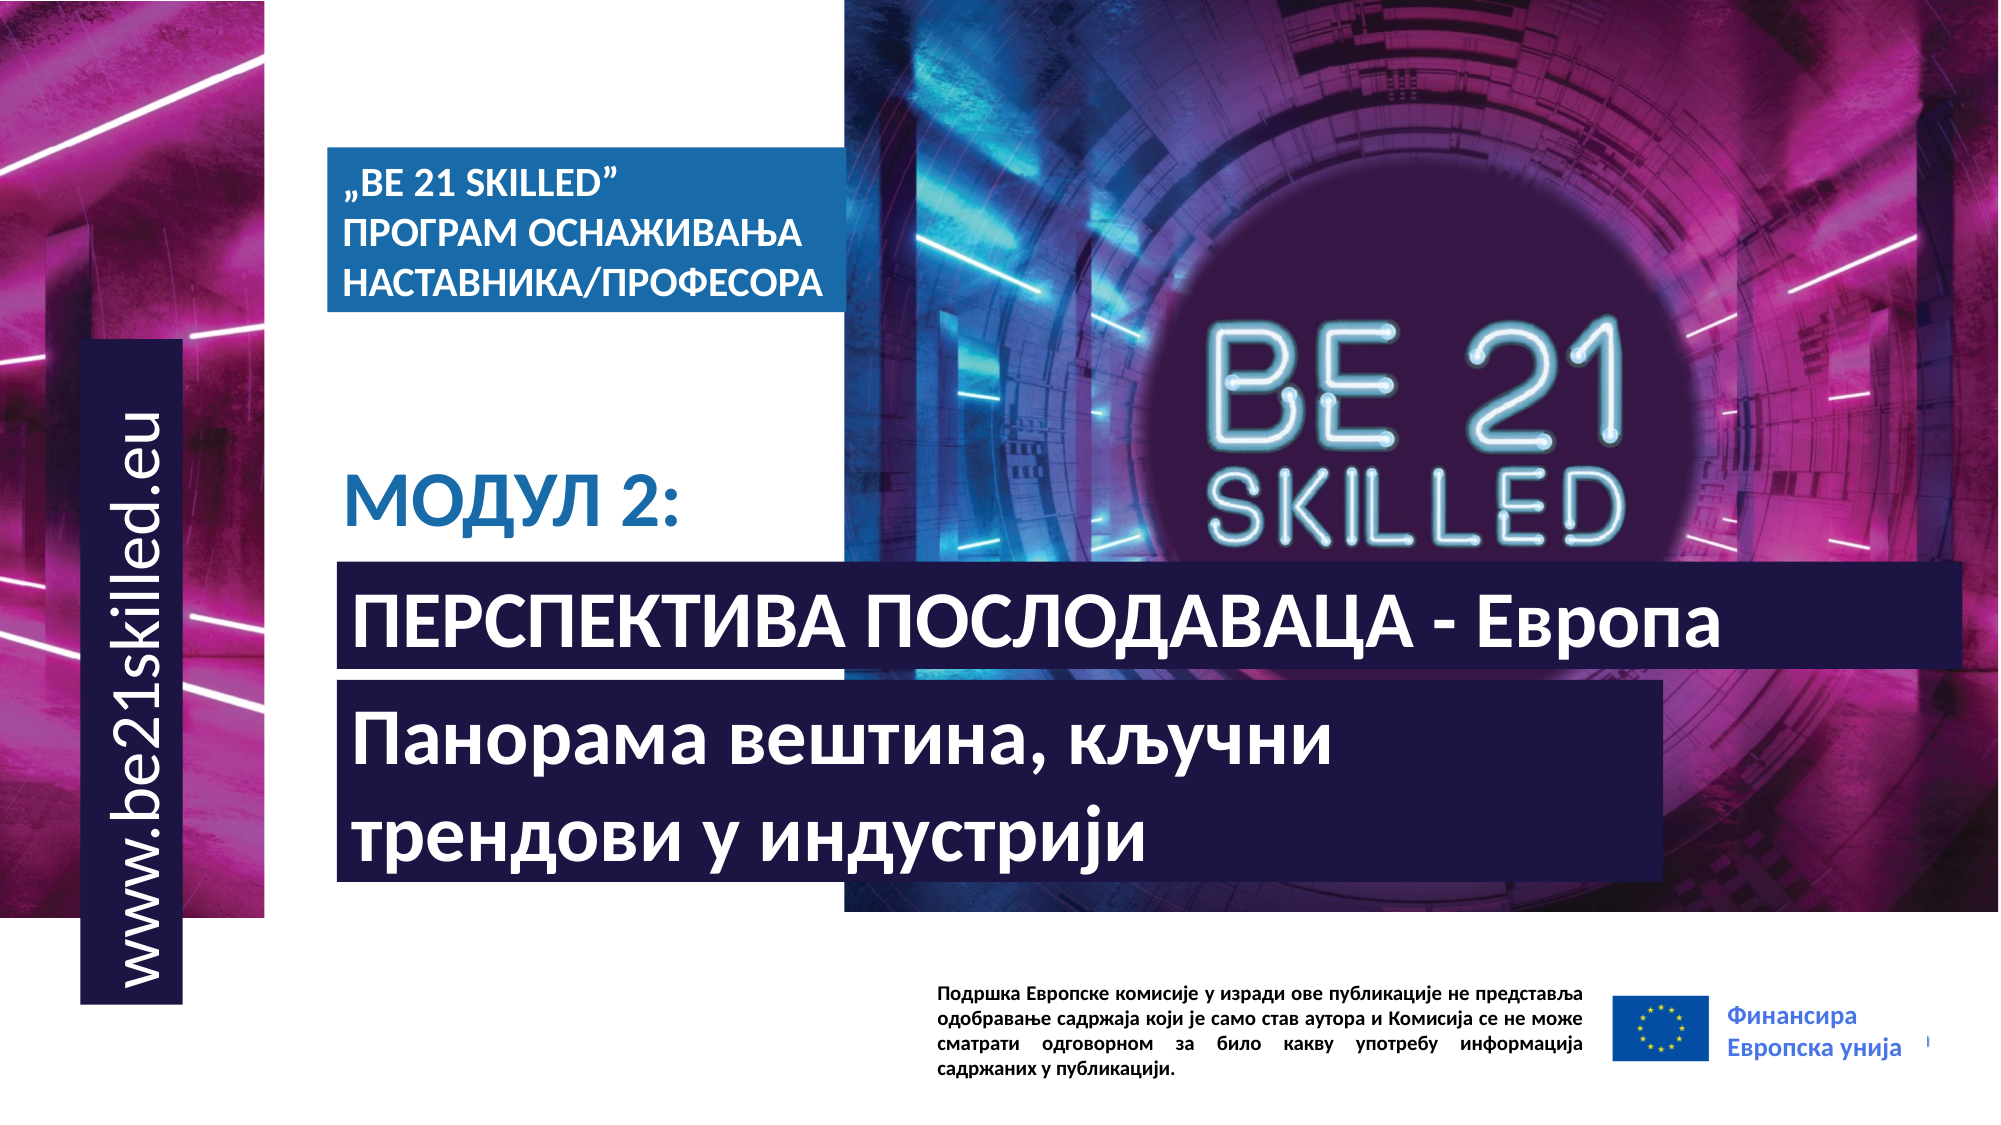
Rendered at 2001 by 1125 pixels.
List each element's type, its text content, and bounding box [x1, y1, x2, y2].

picture [0, 1, 265, 918]
text_box Подршка Европске комисије у изради ове публикације не представља одобравање садржаја који је само став аутора и Комисија се не може сматрати одговорном за било какву употребу информација садржаних у публикацији. [922, 972, 1598, 1112]
picture [844, 0, 1999, 912]
text_box МОДУЛ 2: [327, 439, 1363, 550]
list www.be21skilled.eu [80, 339, 183, 1005]
text_box „BE 21 SKILLED” ПРОГРАМ ОСНАЖИВАЊА НАСТАВНИКА/ПРОФЕСОРА [327, 147, 847, 313]
text_box Панорама вештина, кључни трендови у индустрији [336, 679, 1664, 882]
text_box ПЕРСПЕКТИВА ПОСЛОДАВАЦА - Европа [336, 561, 1963, 669]
picture [1024, 956, 1939, 1077]
